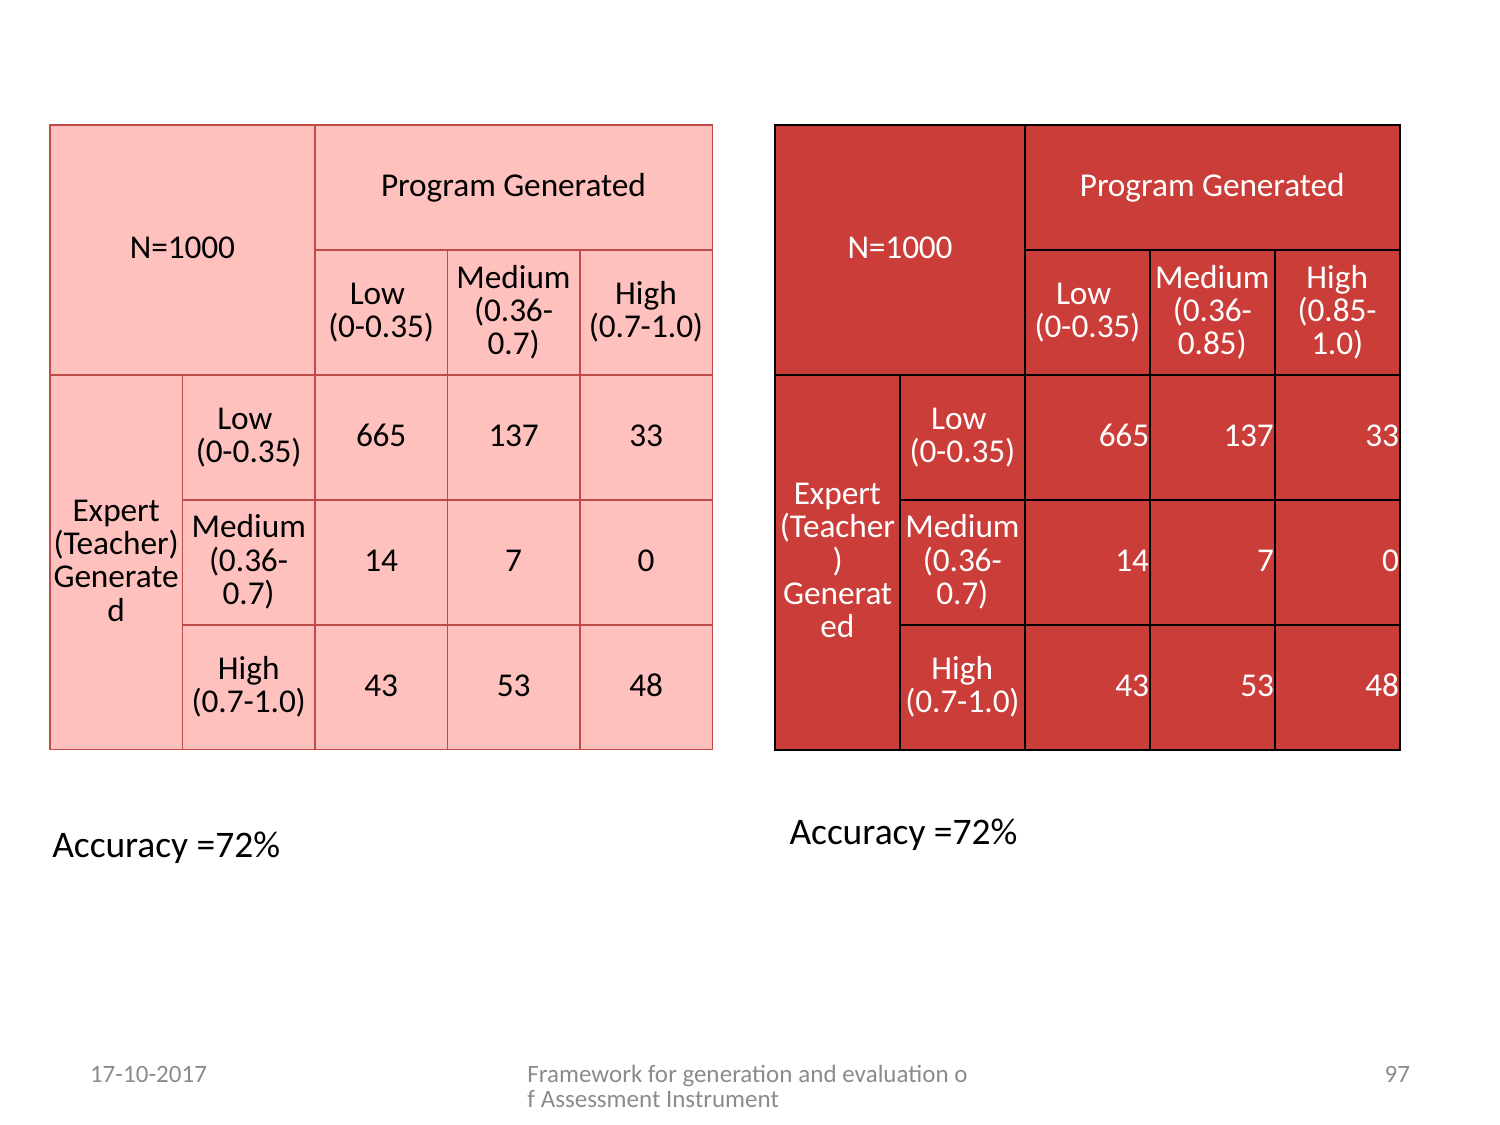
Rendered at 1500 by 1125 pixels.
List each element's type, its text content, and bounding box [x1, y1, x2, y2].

table_cell Medium (0.36-0.85) [1151, 251, 1274, 374]
table_header Program Generated [1026, 126, 1399, 249]
table_cell 14 [316, 501, 447, 624]
table_cell Medium (0.36-0.7) [901, 501, 1024, 624]
table_cell High (0.7-1.0) [581, 251, 712, 374]
table_cell Medium (0.36-0.7) [448, 251, 579, 374]
table_cell 43 [316, 626, 447, 749]
table_cell 137 [1151, 376, 1274, 499]
table_header N=1000 [51, 126, 314, 374]
table_cell Low (0-0.35) [1026, 251, 1149, 374]
table_cell High (0.7-1.0) [183, 626, 314, 749]
table_cell Low (0-0.35) [316, 251, 447, 374]
table_cell Expert (Teacher) Generated [51, 376, 182, 749]
table_cell 43 [1026, 626, 1149, 749]
text_box Accuracy =72% [774, 799, 1438, 860]
table_cell 0 [581, 501, 712, 624]
slide_number 97 [1074, 1042, 1425, 1103]
table_cell 48 [581, 626, 712, 749]
table_cell High (0.7-1.0) [901, 626, 1024, 749]
table_cell 33 [1276, 376, 1399, 499]
table_cell 7 [1151, 501, 1274, 624]
table_cell 665 [316, 376, 447, 499]
table_cell 665 [1026, 376, 1149, 499]
table_header Program Generated [316, 126, 712, 249]
table_cell 53 [1151, 626, 1274, 749]
table_cell High (0.85-1.0) [1276, 251, 1399, 374]
table_cell Medium (0.36-0.7) [183, 501, 314, 624]
table_cell 53 [448, 626, 579, 749]
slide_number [75, 1042, 425, 1103]
table_cell 14 [1026, 501, 1149, 624]
table_cell Low (0-0.35) [901, 376, 1024, 499]
text_box Accuracy =72% [37, 812, 700, 873]
table_cell Expert (Teacher) Generated [776, 376, 899, 749]
table_cell 0 [1276, 501, 1399, 624]
table_cell 7 [448, 501, 579, 624]
footer Framework for generation and evaluation of Assessment Instrument [512, 1042, 988, 1103]
table_cell 137 [448, 376, 579, 499]
table_cell 33 [581, 376, 712, 499]
table_cell Low (0-0.35) [183, 376, 314, 499]
table_header N=1000 [776, 126, 1024, 374]
table_cell 48 [1276, 626, 1399, 749]
